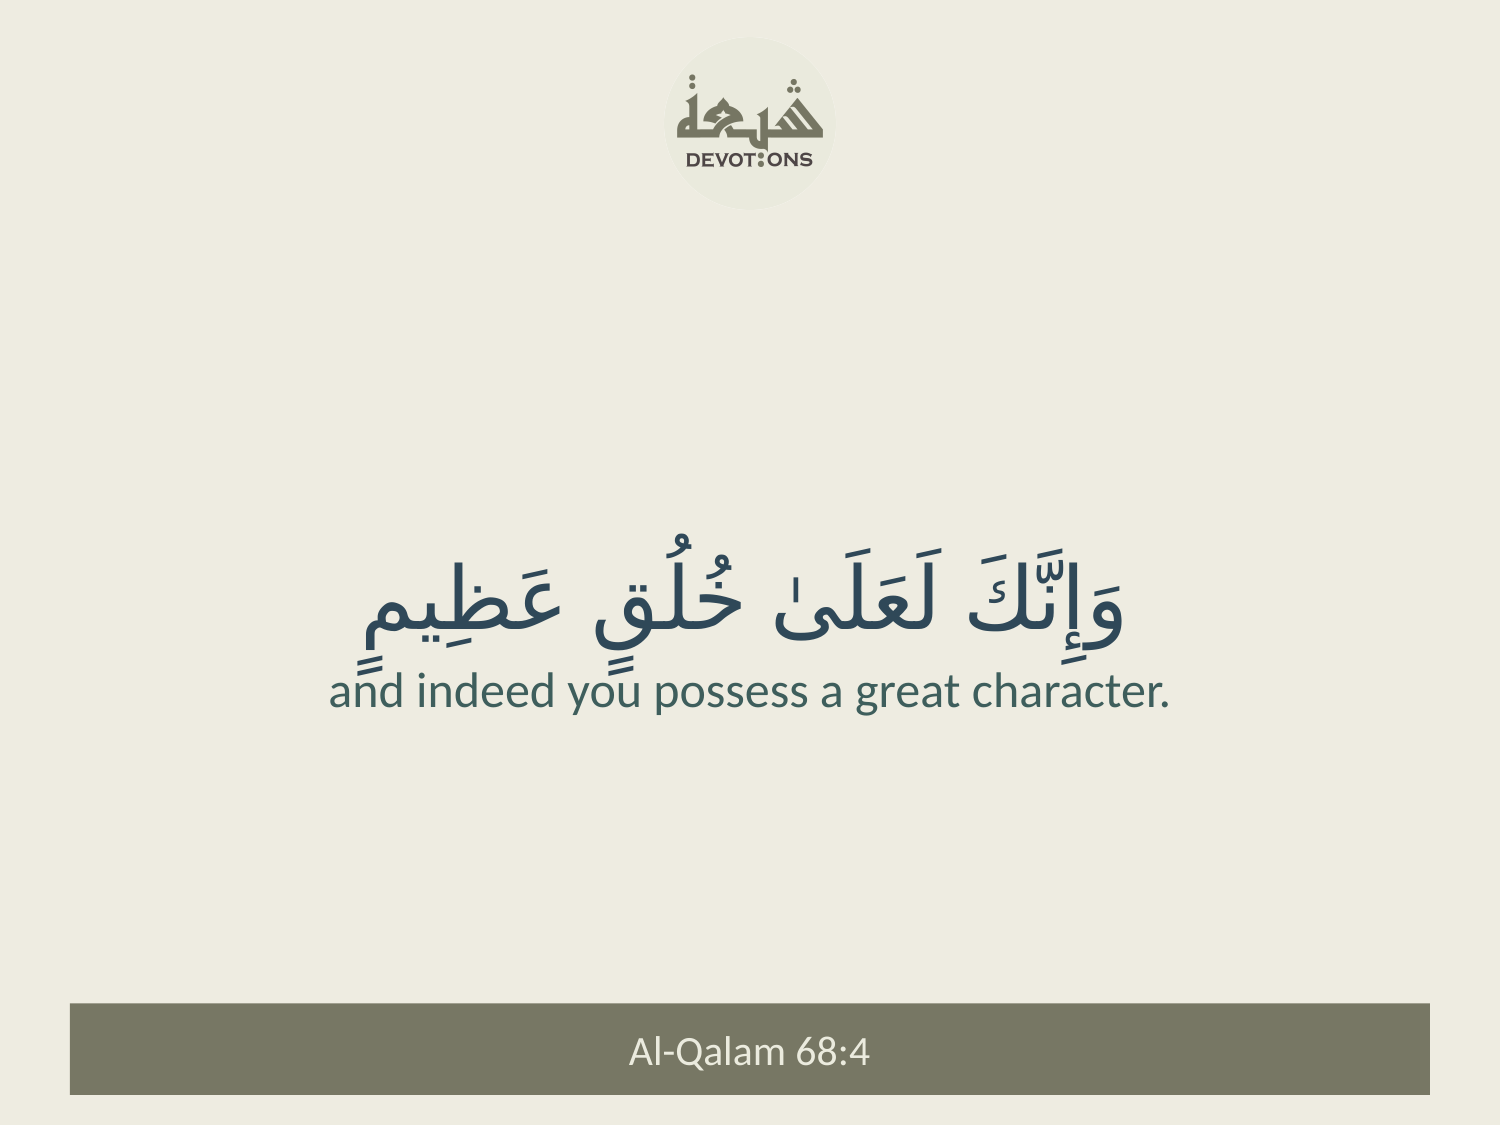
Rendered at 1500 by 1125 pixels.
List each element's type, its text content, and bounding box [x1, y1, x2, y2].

picture [656, 29, 844, 203]
list Al-Qalam 68:4 [69, 1003, 1430, 1095]
list وَإِنَّكَ لَعَلَىٰ خُلُقٍ عَظِيمٍ and indeed you possess a great character. [69, 203, 1430, 1003]
